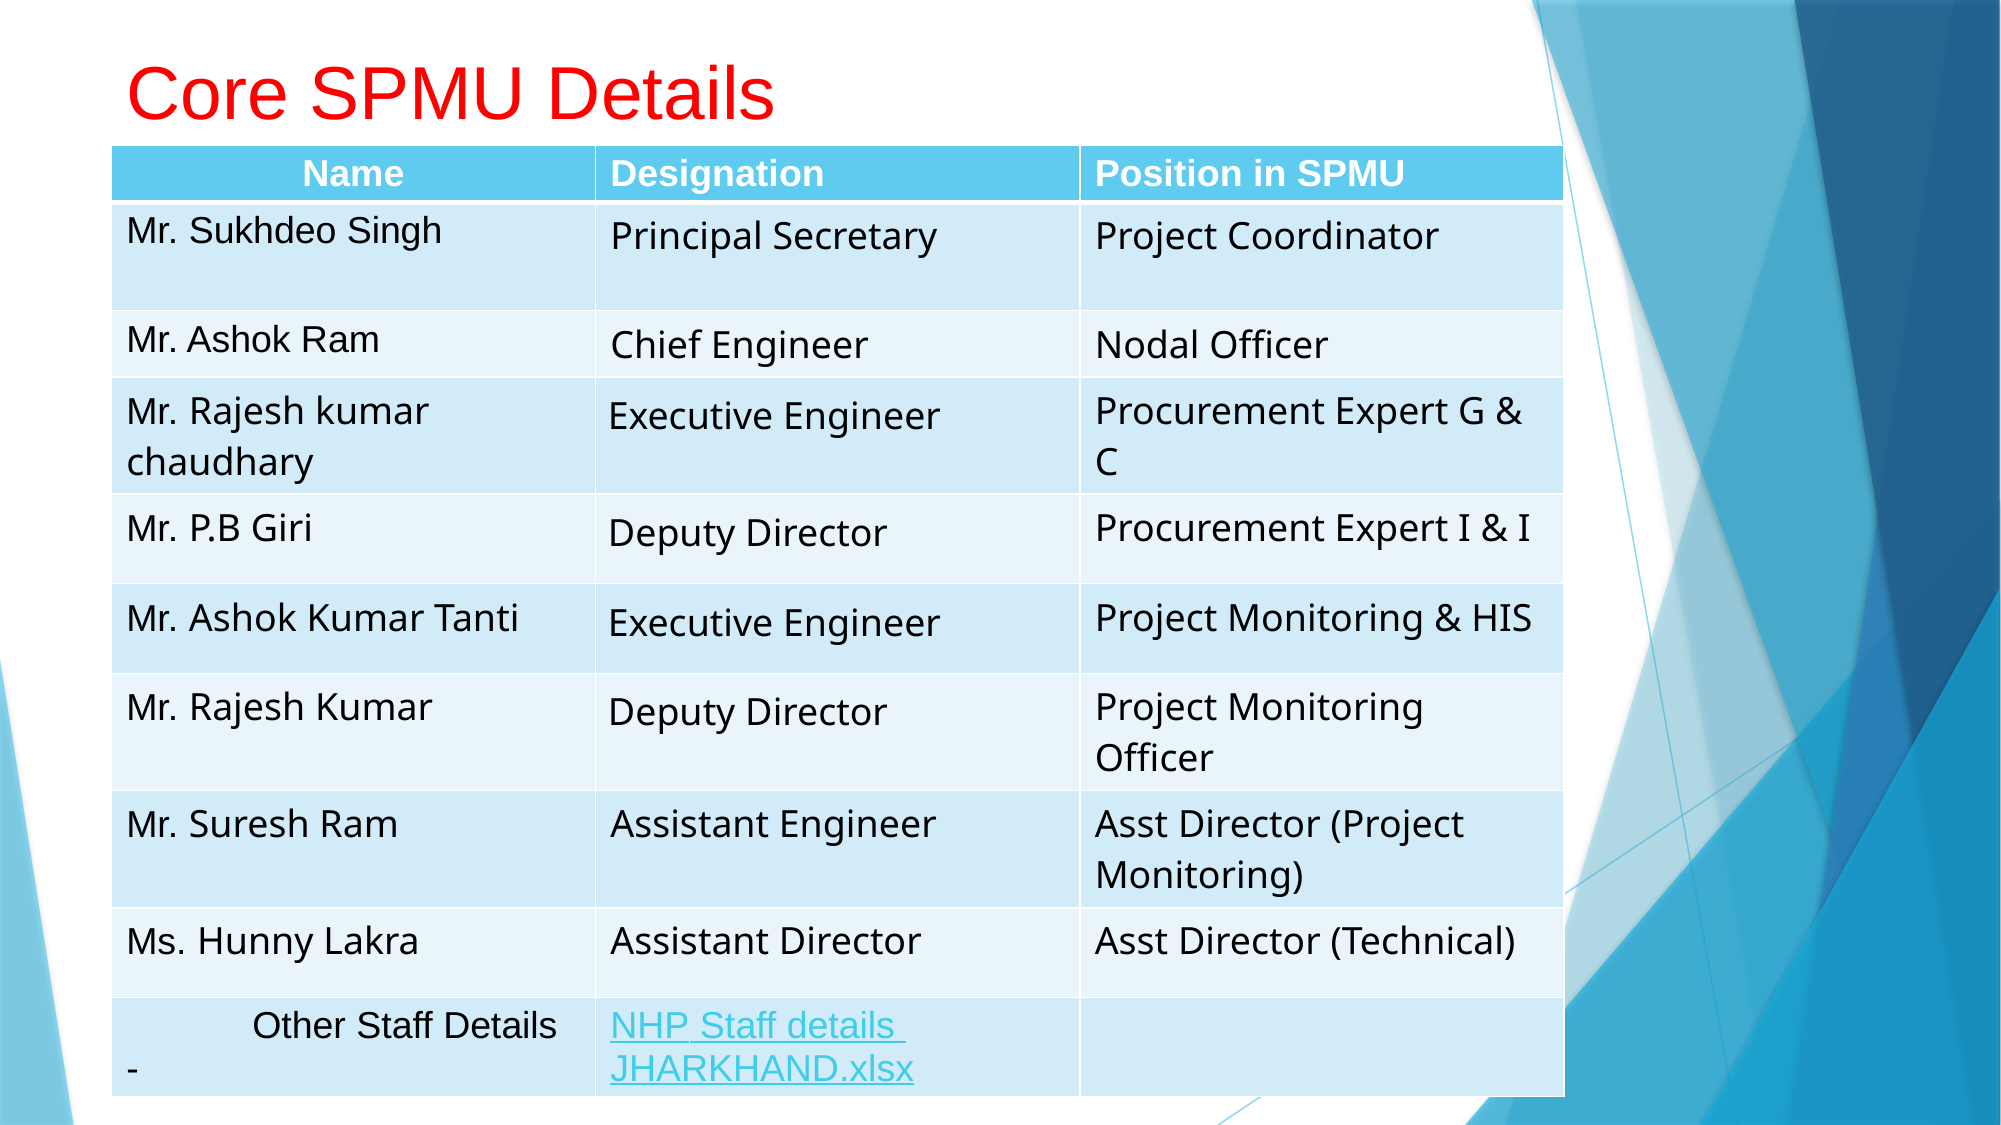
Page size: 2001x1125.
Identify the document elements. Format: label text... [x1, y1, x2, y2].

table_cell Mr. Ashok Kumar Tanti [112, 584, 595, 673]
table_cell Procurement Expert I & I [1081, 495, 1563, 583]
table_cell [1081, 998, 1563, 1096]
table_header Position in SPMU [1081, 146, 1563, 200]
table_cell Mr. P.B Giri [112, 495, 595, 583]
table_cell Project Monitoring & HIS [1081, 584, 1563, 673]
table_cell Deputy Director [596, 495, 1079, 583]
title Core SPMU Details [111, 37, 1522, 145]
table_cell Mr. Suresh Ram [112, 791, 595, 907]
table_cell NHP Staff details JHARKHAND.xlsx [596, 998, 1079, 1096]
table_cell Assistant Engineer [596, 791, 1079, 907]
table_cell Principal Secretary [596, 205, 1079, 310]
table_cell Executive Engineer [596, 584, 1079, 673]
table_cell Other Staff Details - [112, 998, 595, 1096]
table_cell Asst Director (Project Monitoring) [1081, 791, 1563, 907]
table_header Name [112, 146, 595, 200]
table_header Designation [596, 146, 1079, 200]
table_cell Mr. Sukhdeo Singh [112, 205, 595, 310]
table_cell Mr. Rajesh Kumar [112, 674, 595, 790]
table_cell Chief Engineer [596, 311, 1079, 376]
table_cell Asst Director (Technical) [1081, 909, 1563, 997]
table_cell Assistant Director [596, 909, 1079, 997]
table_cell Nodal Officer [1081, 311, 1563, 376]
table_cell Project Coordinator [1081, 205, 1563, 310]
table_cell Deputy Director [596, 674, 1079, 790]
table_cell Executive Engineer [596, 378, 1079, 493]
table_cell Ms. Hunny Lakra [112, 909, 595, 997]
table_cell Mr. Ashok Ram [112, 311, 595, 376]
table_cell Procurement Expert G & C [1081, 378, 1563, 493]
table_cell Mr. Rajesh kumar chaudhary [112, 378, 595, 493]
table_cell Project Monitoring Officer [1081, 674, 1563, 790]
